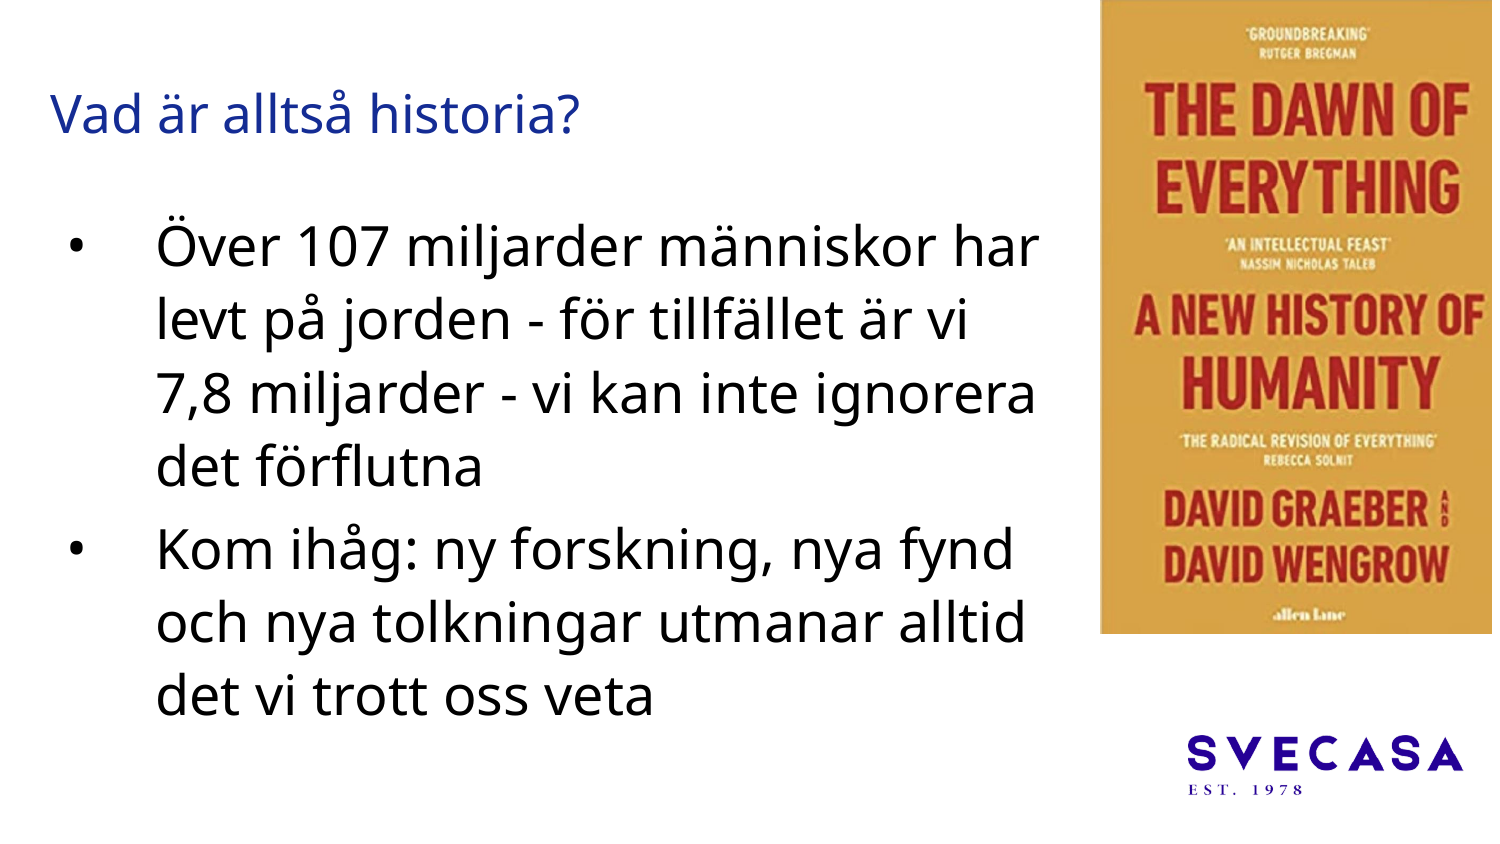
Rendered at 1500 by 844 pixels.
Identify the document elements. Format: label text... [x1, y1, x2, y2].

list Över 107 miljarder människor har levt på jorden - för tillfället är vi 7,8 miljarder - vi kan inte ignorera det förflutna Kom ihåg: ny forskning, nya fynd och nya tolkningar utmanar alltid det vi trott oss veta [51, 189, 1058, 750]
title Vad är alltså historia? [35, 66, 1095, 160]
picture [1173, 705, 1480, 830]
picture [1100, 0, 1493, 634]
